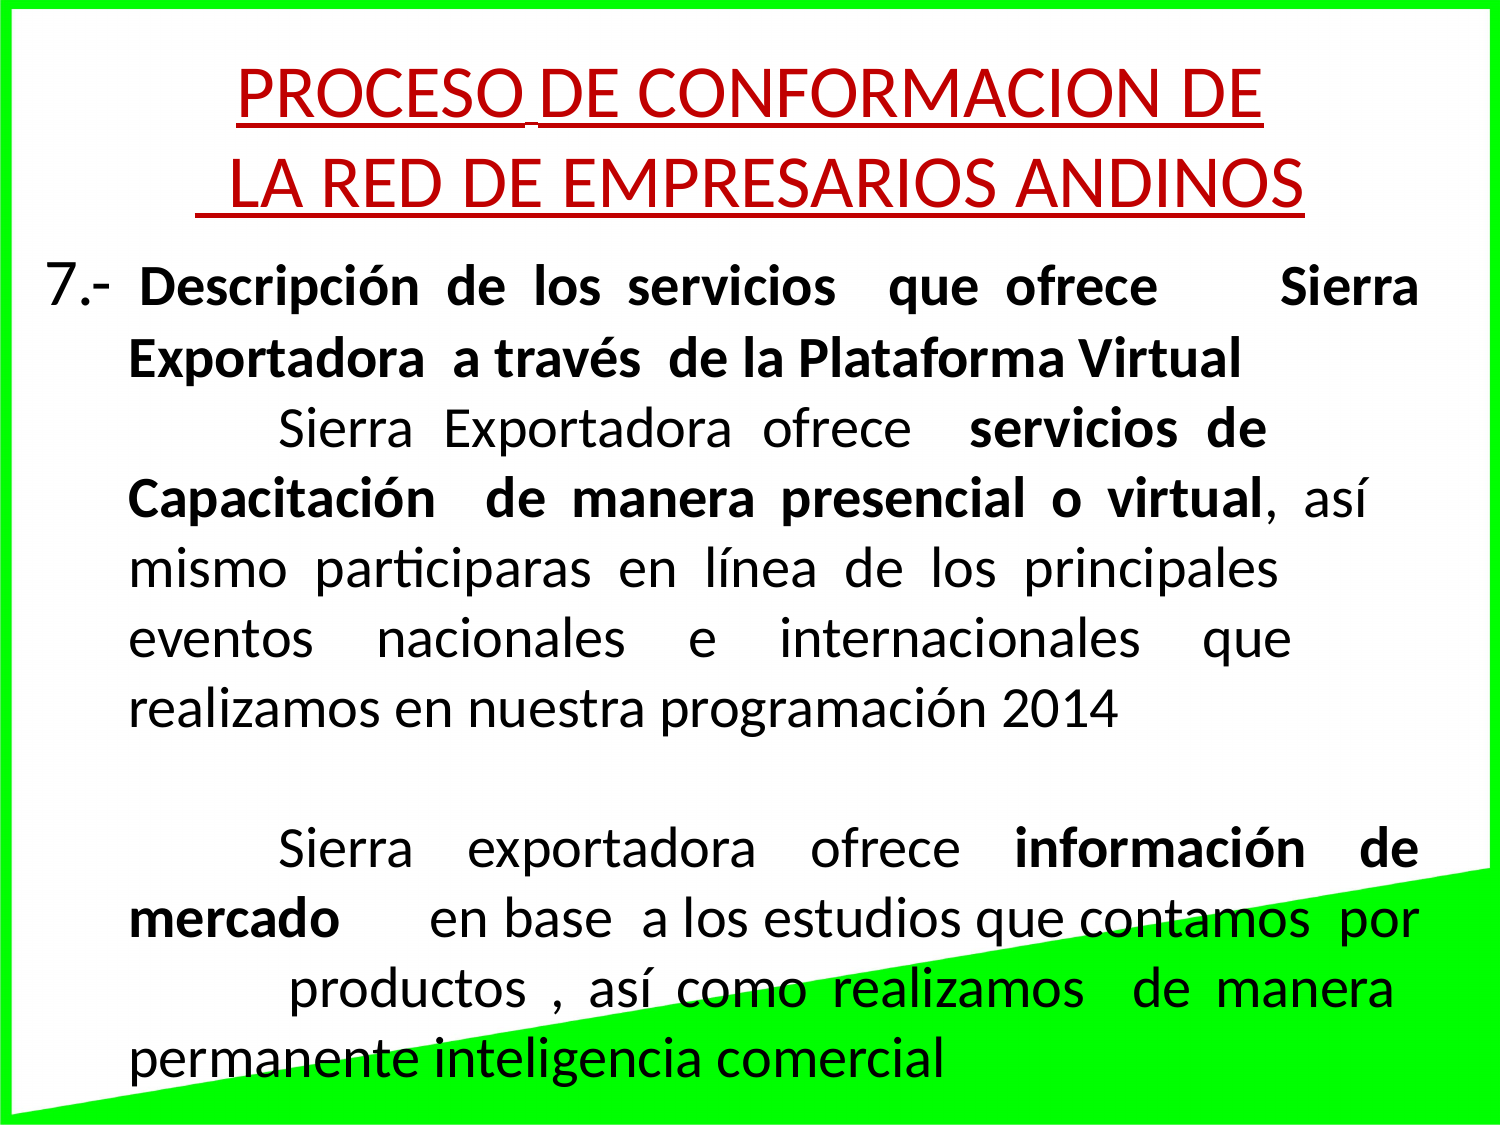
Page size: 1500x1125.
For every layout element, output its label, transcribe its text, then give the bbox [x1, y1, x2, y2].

text_box PROCESO DE CONFORMACION DE LA RED DE EMPRESARIOS ANDINOS [179, 35, 1321, 231]
text_box 7.- Descripción de los servicios que ofrece Sierra Exportadora a través de la Plataforma Virtual Sierra Exportadora ofrece servicios de Capacitación de manera presencial o virtual, así mismo participaras en línea de los principales eventos nacionales e internacionales que realizamos en nuestra programación 2014 Sierra exportadora ofrece información de mercado en base a los estudios que contamos por productos , así como realizamos de manera permanente inteligencia comercial [29, 231, 1436, 1125]
picture [0, 0, 1500, 1125]
